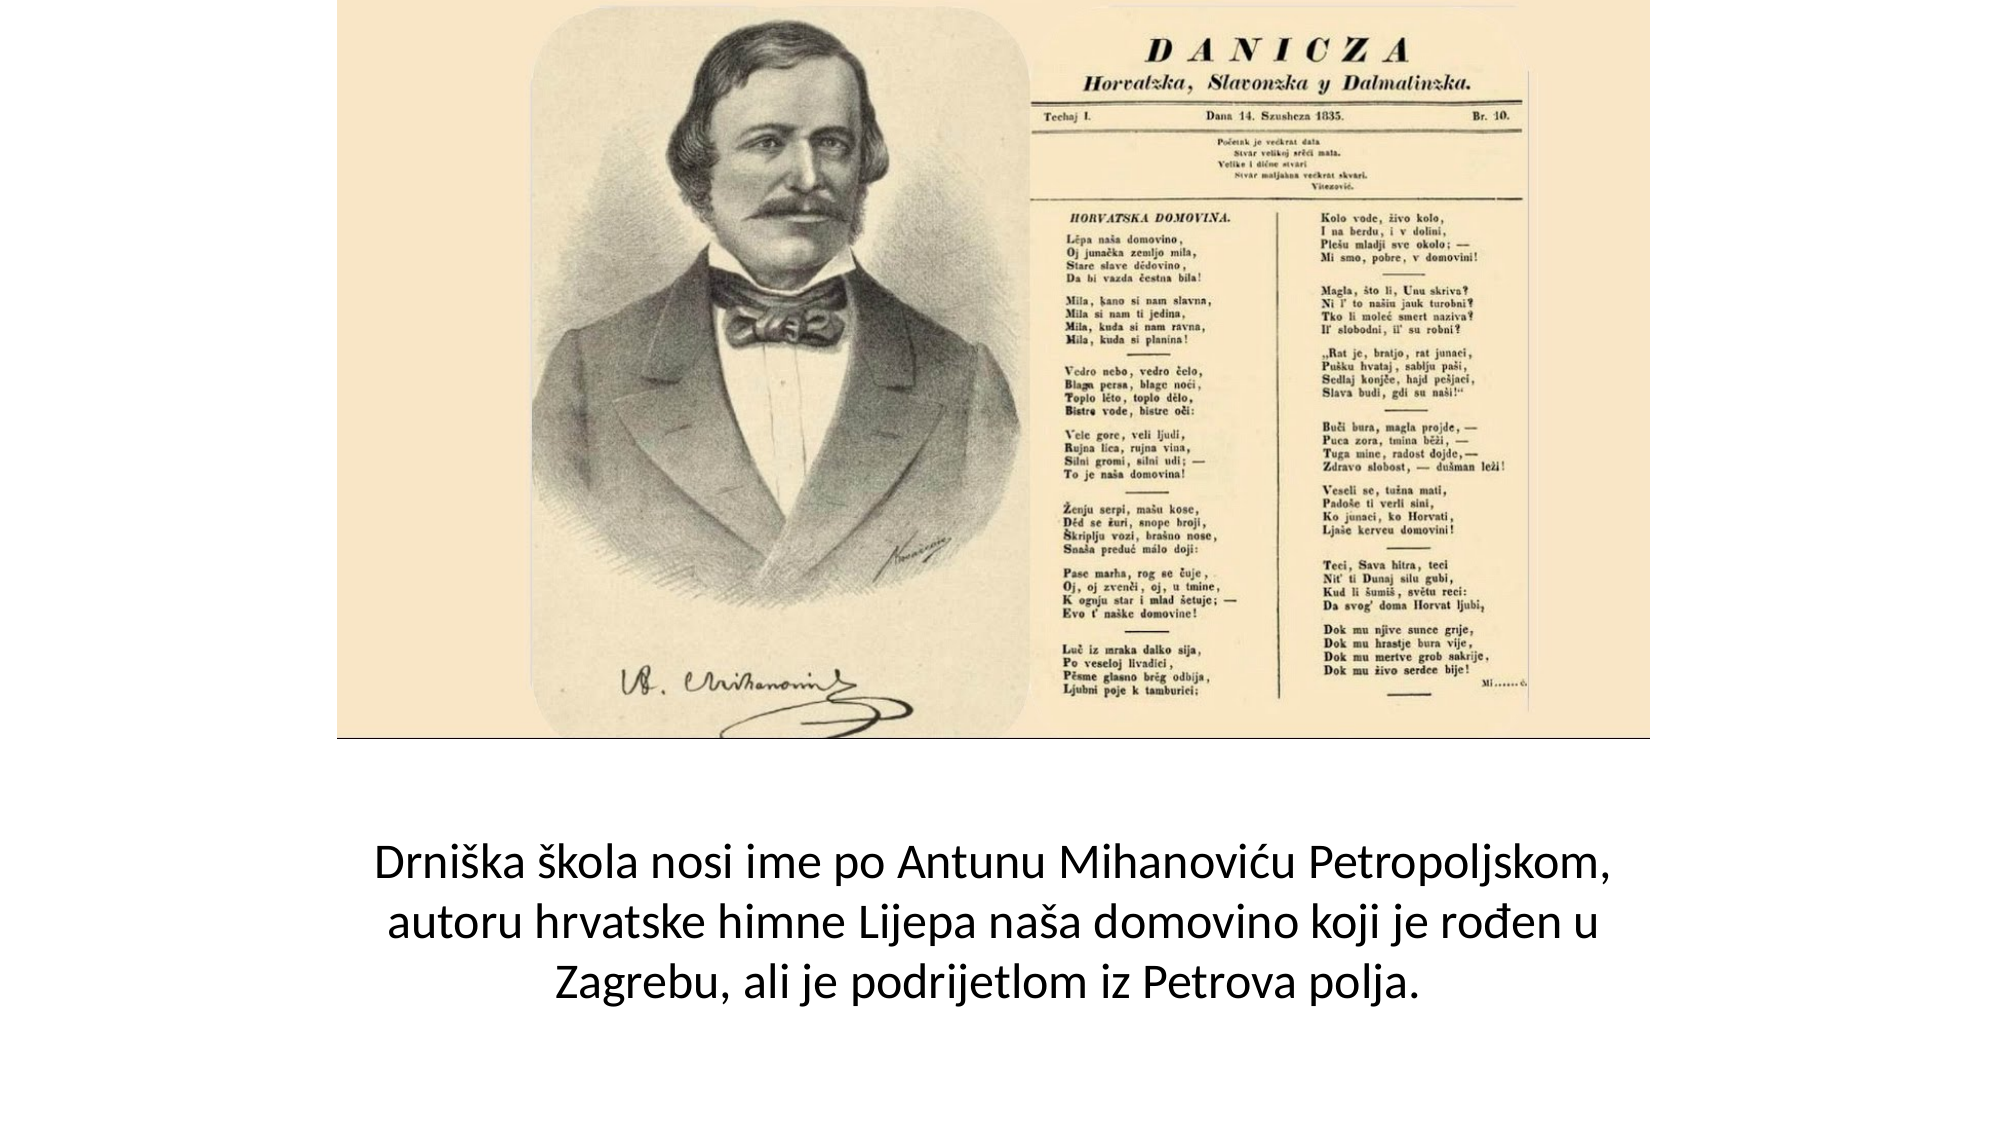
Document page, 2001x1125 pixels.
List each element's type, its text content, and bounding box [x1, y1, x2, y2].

picture [337, 0, 1650, 739]
text_box Drniška škola nosi ime po Antunu Mihanoviću Petropoljskom, autoru hrvatske himne Lijepa naša domovino koji je rođen u Zagrebu, ali je podrijetlom iz Petrova polja. [337, 821, 1650, 1017]
